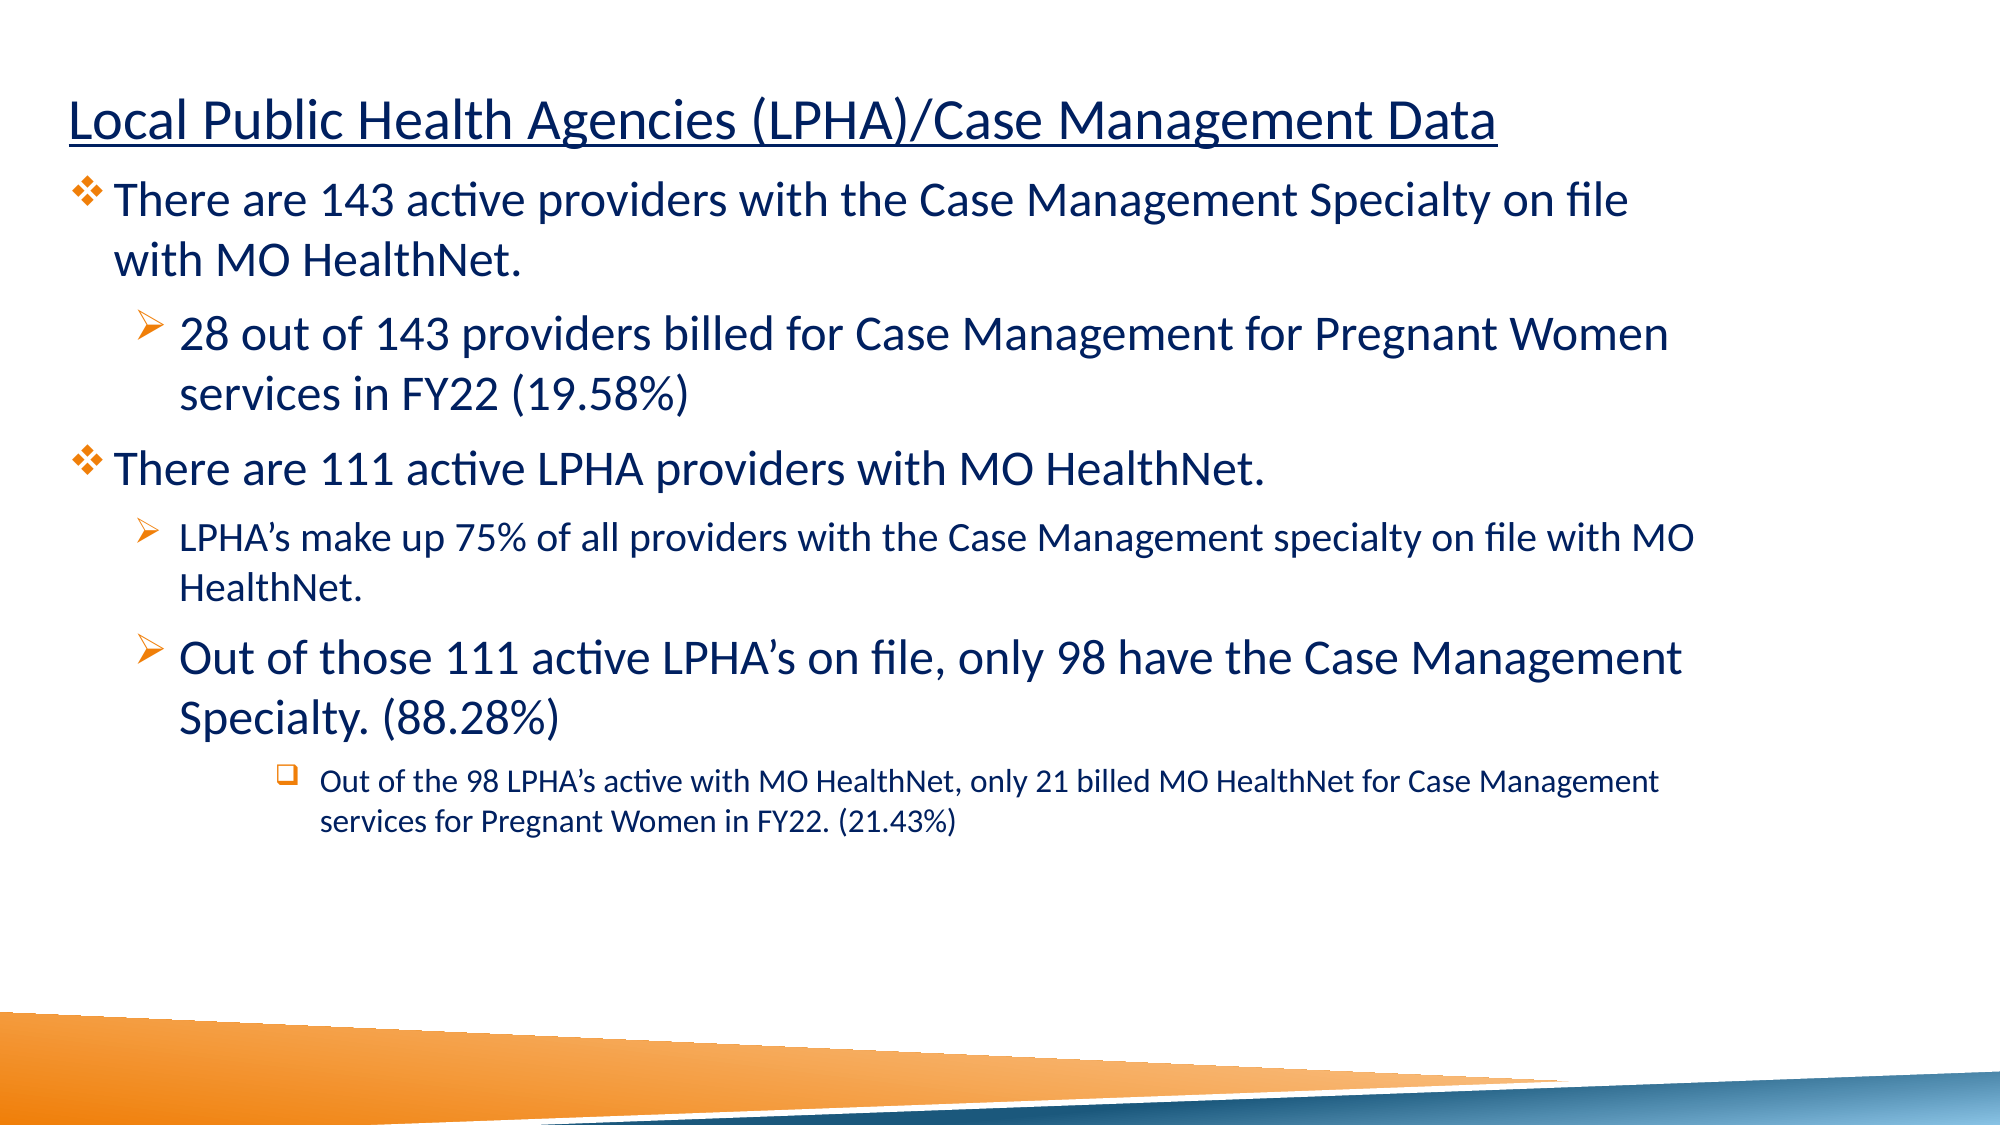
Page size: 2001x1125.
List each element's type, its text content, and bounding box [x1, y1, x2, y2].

list Local Public Health Agencies (LPHA)/Case Management Data There are 143 active providers with the Case Management Specialty on file with MO HealthNet. 28 out of 143 providers billed for Case Management for Pregnant Women services in FY22 (19.58%) There are 111 active LPHA providers with MO HealthNet. LPHA’s make up 75% of all providers with the Case Management specialty on file with MO HealthNet. Out of those 111 active LPHA’s on file, only 98 have the Case Management Specialty. (88.28%) Out of the 98 LPHA’s active with MO HealthNet, only 21 billed MO HealthNet for Case Management services for Pregnant Women in FY22. (21.43%) [57, 74, 1723, 925]
